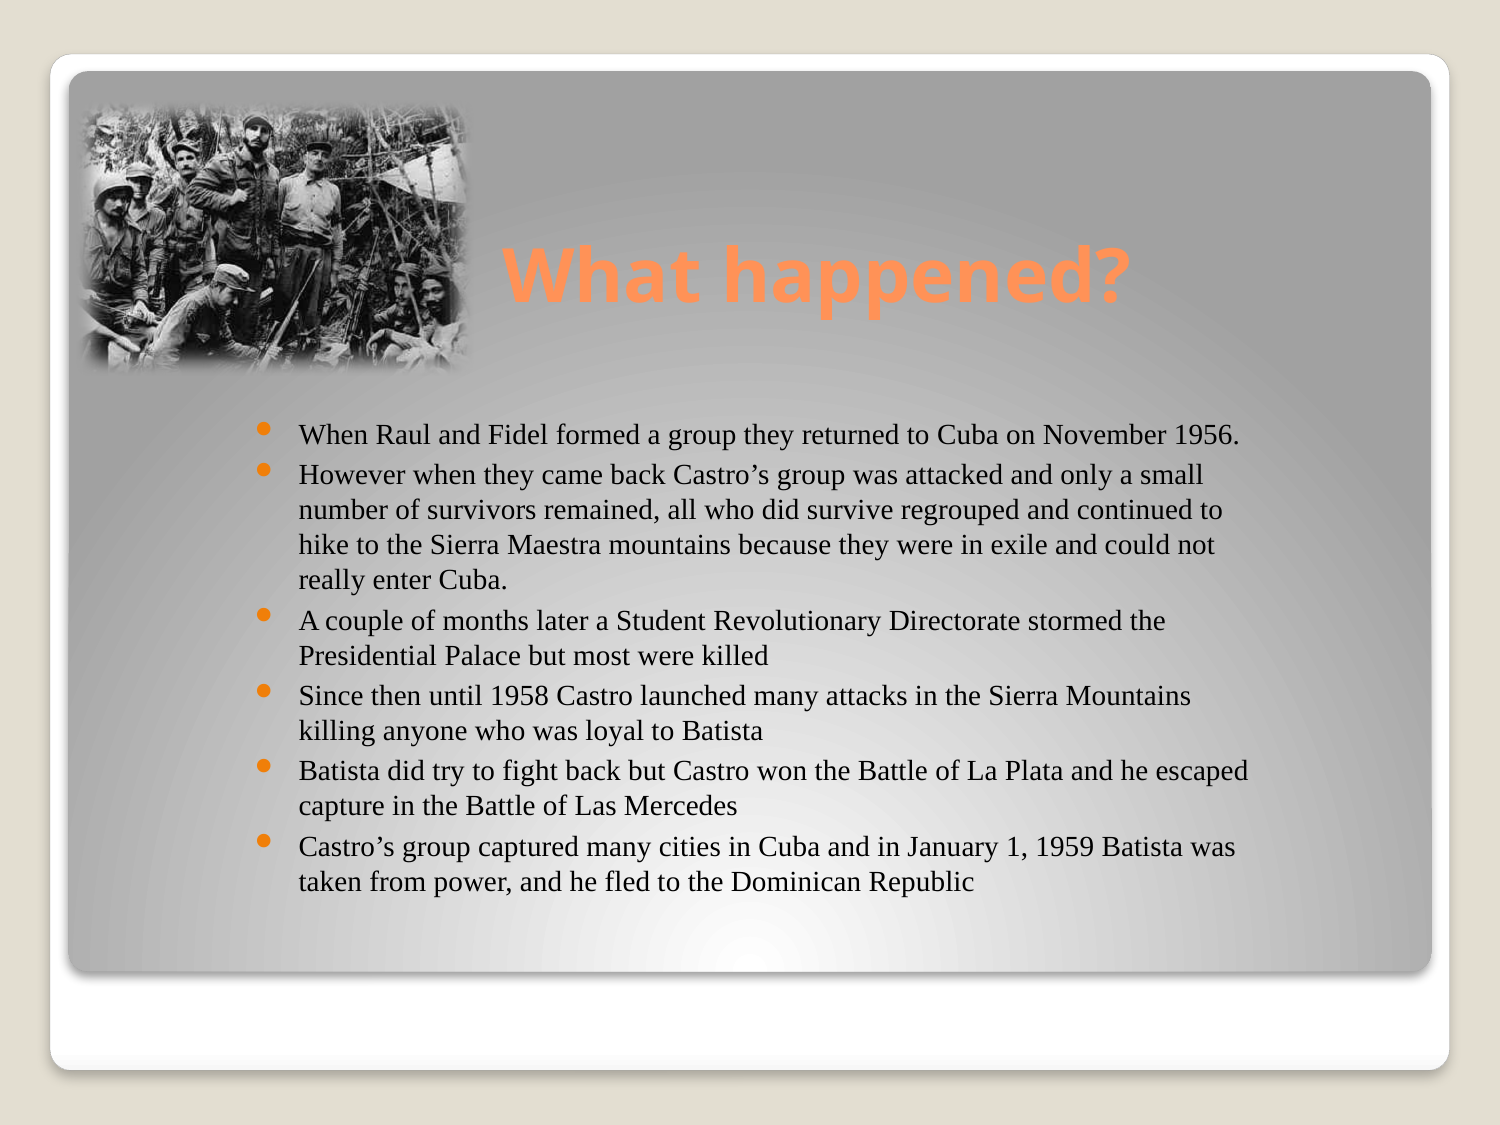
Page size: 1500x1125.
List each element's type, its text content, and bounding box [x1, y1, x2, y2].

picture [74, 99, 476, 378]
title What happened? [487, 212, 1275, 325]
list When Raul and Fidel formed a group they returned to Cuba on November 1956. However when they came back Castro’s group was attacked and only a small number of survivors remained, all who did survive regrouped and continued to hike to the Sierra Maestra mountains because they were in exile and could not really enter Cuba. A couple of months later a Student Revolutionary Directorate stormed the Presidential Palace but most were killed Since then until 1958 Castro launched many attacks in the Sierra Mountains killing anyone who was loyal to Batista Batista did try to fight back but Castro won the Battle of La Plata and he escaped capture in the Battle of Las Mercedes Castro’s group captured many cities in Cuba and in January 1, 1959 Batista was taken from power, and he fled to the Dominican Republic [225, 399, 1275, 925]
